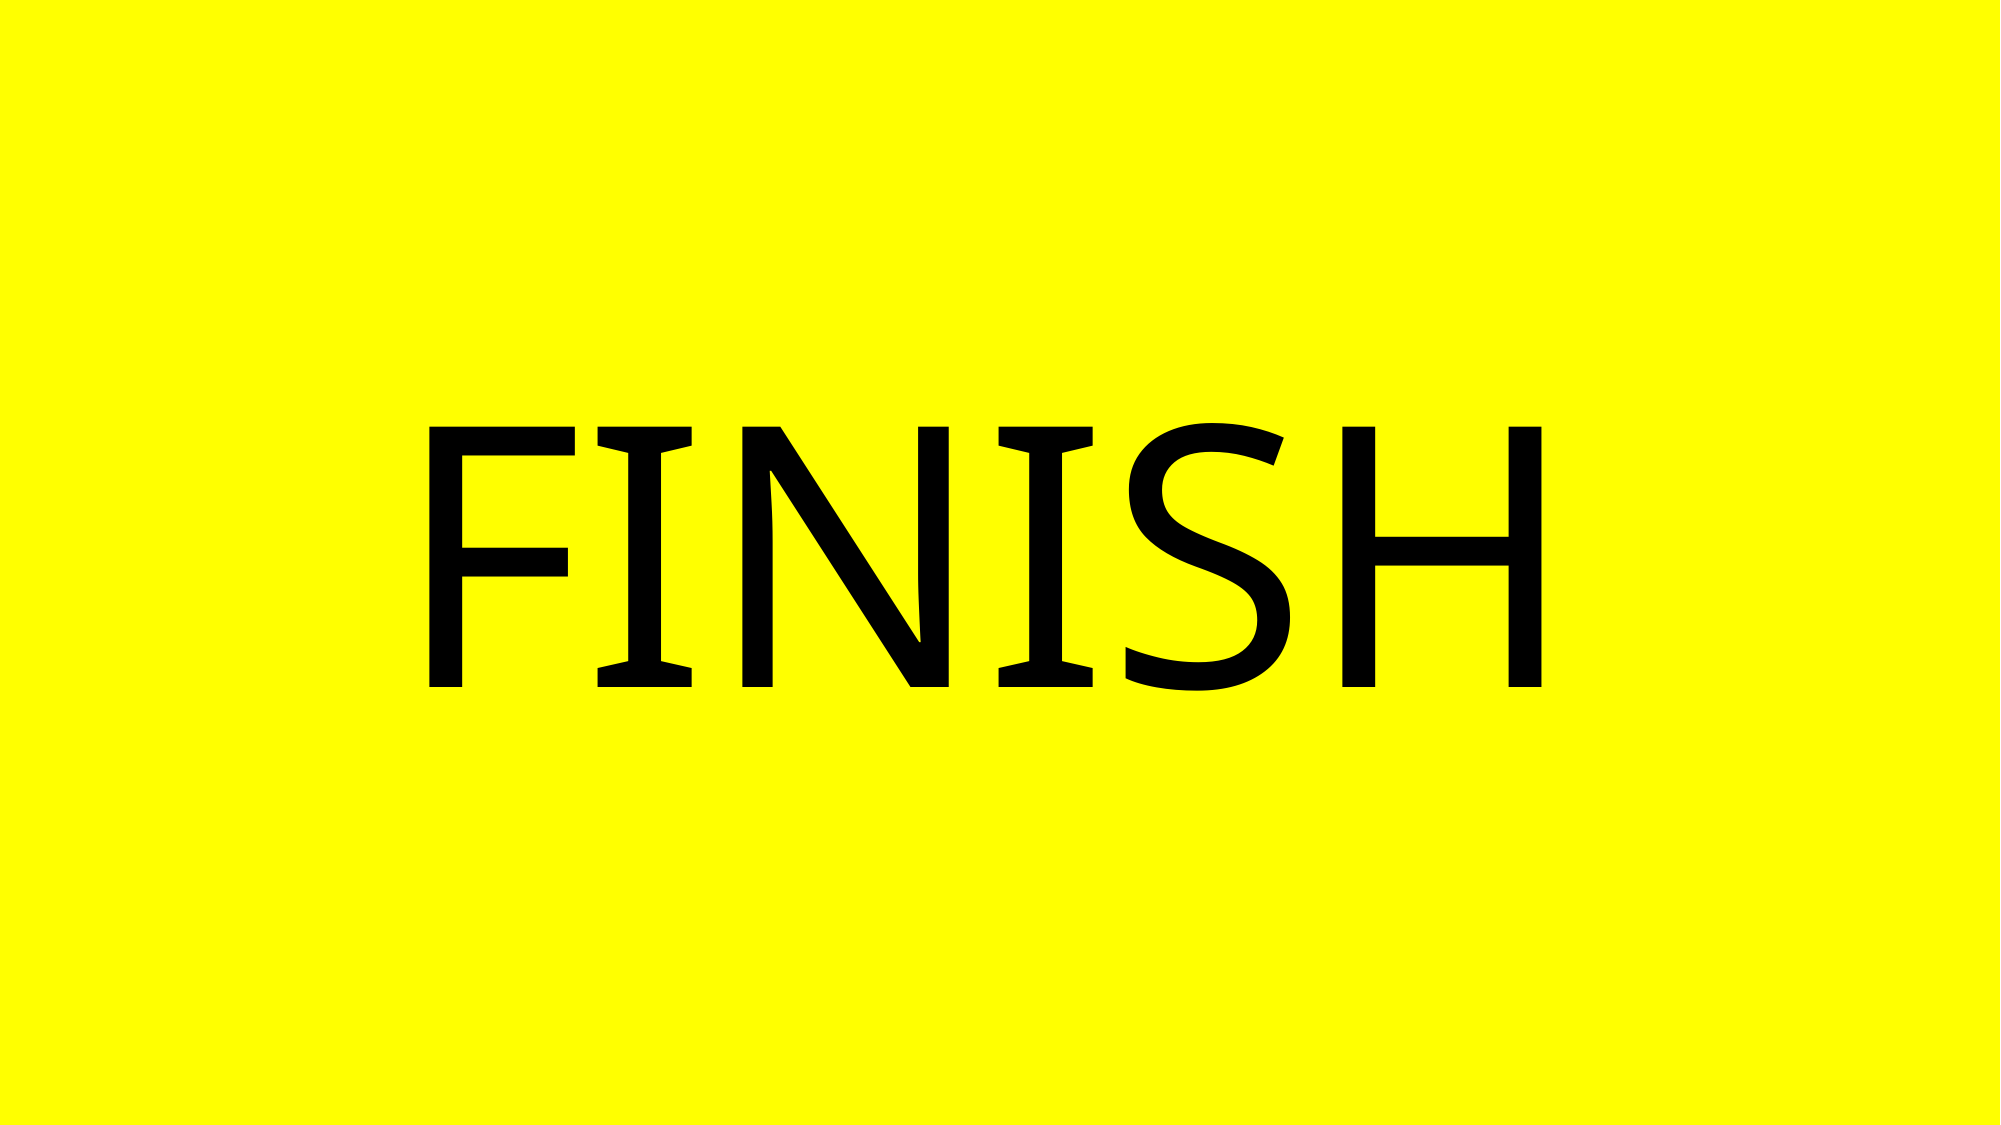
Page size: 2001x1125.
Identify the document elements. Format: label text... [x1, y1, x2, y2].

title FINISH [123, 112, 1849, 1027]
